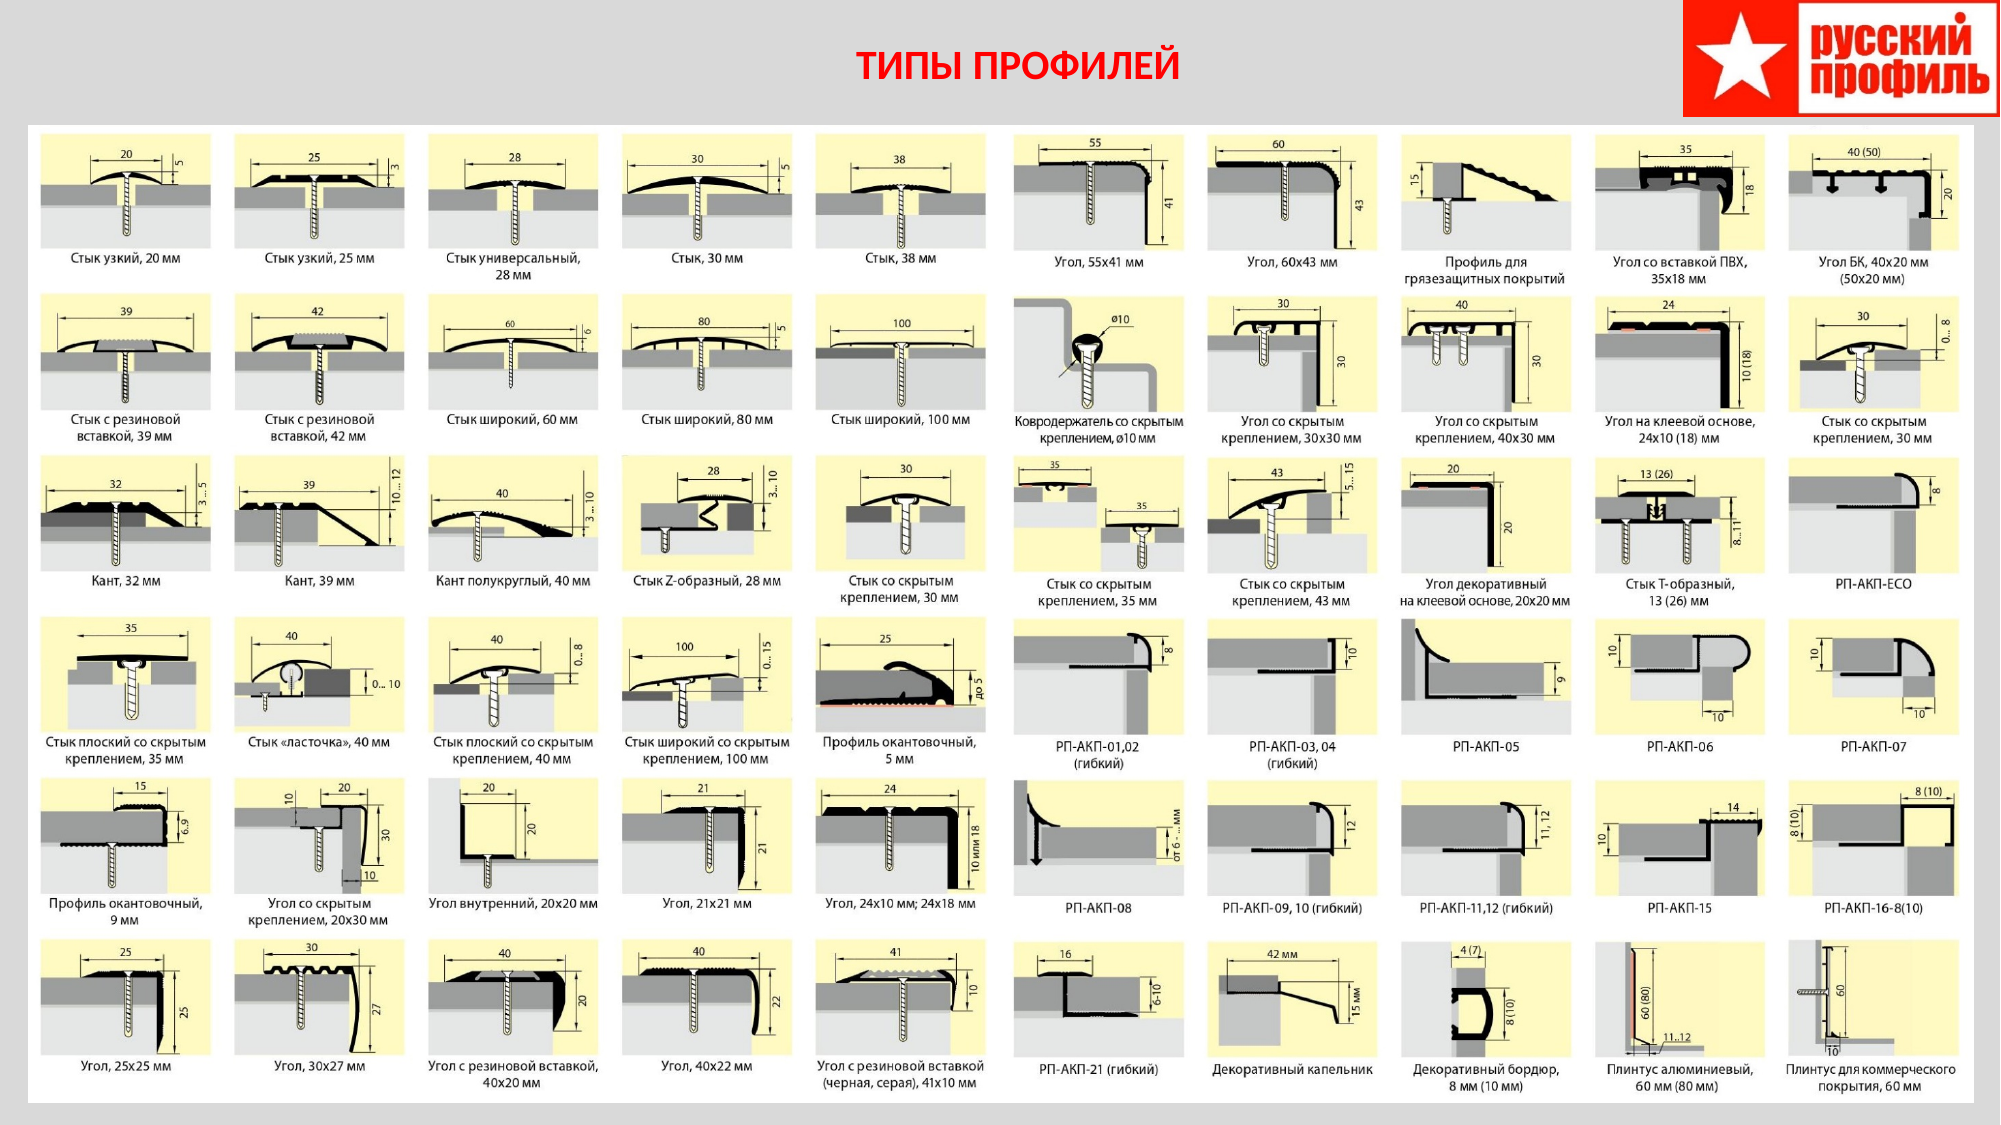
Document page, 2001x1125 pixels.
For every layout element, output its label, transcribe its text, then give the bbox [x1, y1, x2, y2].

text_box ТИПЫ ПРОФИЛЕЙ [422, 30, 1615, 96]
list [28, 125, 1974, 1103]
picture [1683, 0, 2000, 117]
